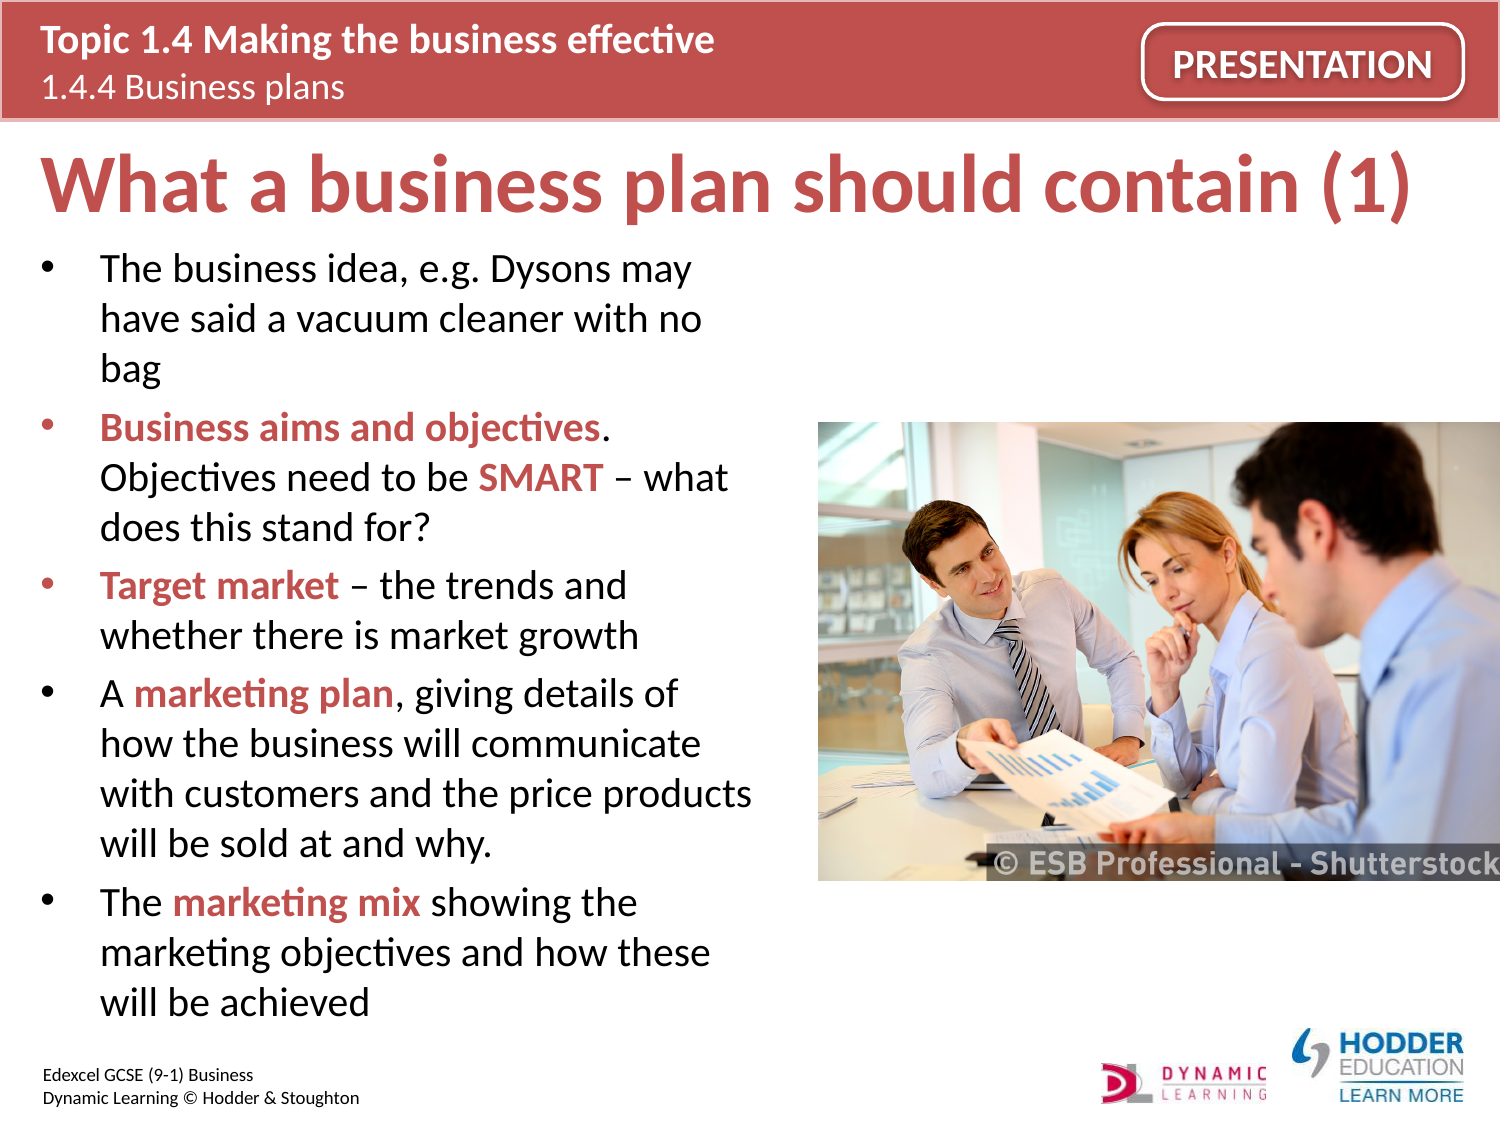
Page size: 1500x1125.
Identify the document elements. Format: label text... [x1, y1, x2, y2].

list The business idea, e.g. Dysons may have said a vacuum cleaner with no bag Business aims and objectives. Objectives need to be SMART – what does this stand for? Target market – the trends and whether there is market growth A marketing plan, giving details of how the business will communicate with customers and the price products will be sold at and why. The marketing mix showing the marketing objectives and how these will be achieved [25, 233, 774, 1025]
title What a business plan should contain (1) [25, 121, 1464, 234]
picture [1101, 1063, 1266, 1104]
picture [1292, 1028, 1464, 1102]
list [818, 422, 1500, 881]
